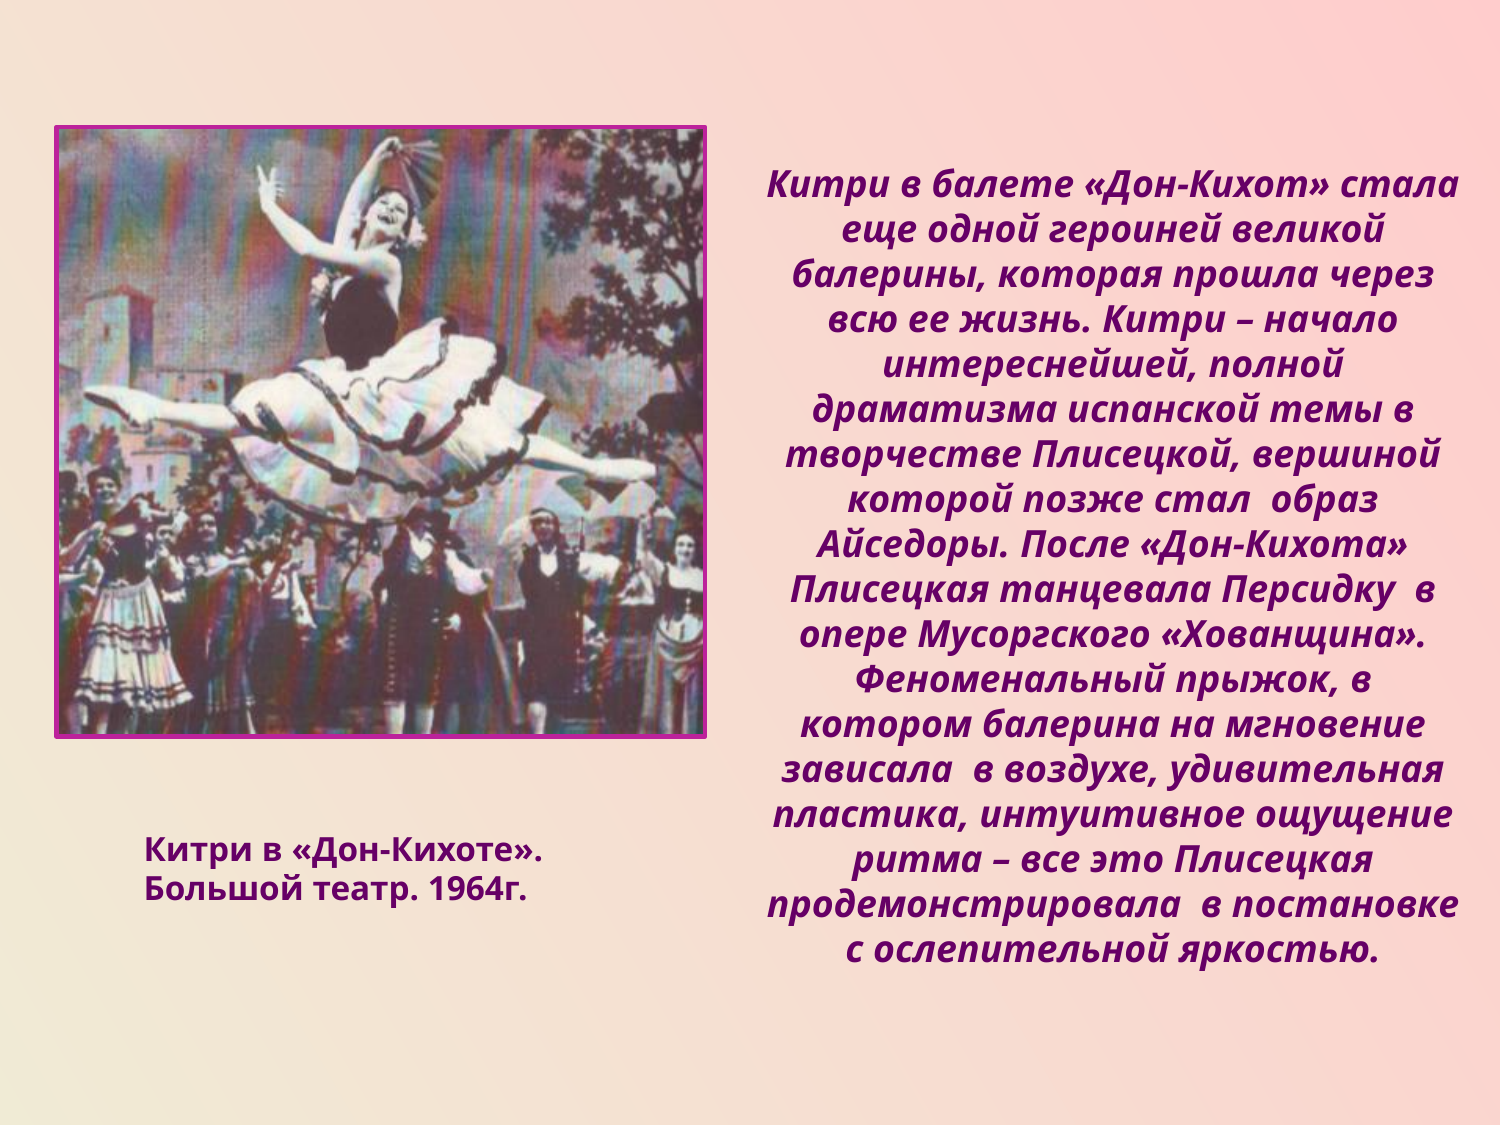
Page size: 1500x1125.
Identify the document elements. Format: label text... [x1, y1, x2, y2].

picture [58, 128, 704, 735]
text_box Китри в балете «Дон-Кихот» стала еще одной героиней великой балерины, которая прошла через всю ее жизнь. Китри – начало интереснейшей, полной драматизма испанской темы в творчестве Плисецкой, вершиной которой позже стал образ Айседоры. После «Дон-Кихота» Плисецкая танцевала Персидку в опере Мусоргского «Хованщина». Феноменальный прыжок, в котором балерина на мгновение зависала в воздухе, удивительная пластика, интуитивное ощущение ритма – все это Плисецкая продемонстрировала в постановке с ослепительной яркостью. [750, 152, 1477, 978]
text_box Китри в «Дон-Кихоте». Большой театр. 1964г. [128, 820, 563, 915]
